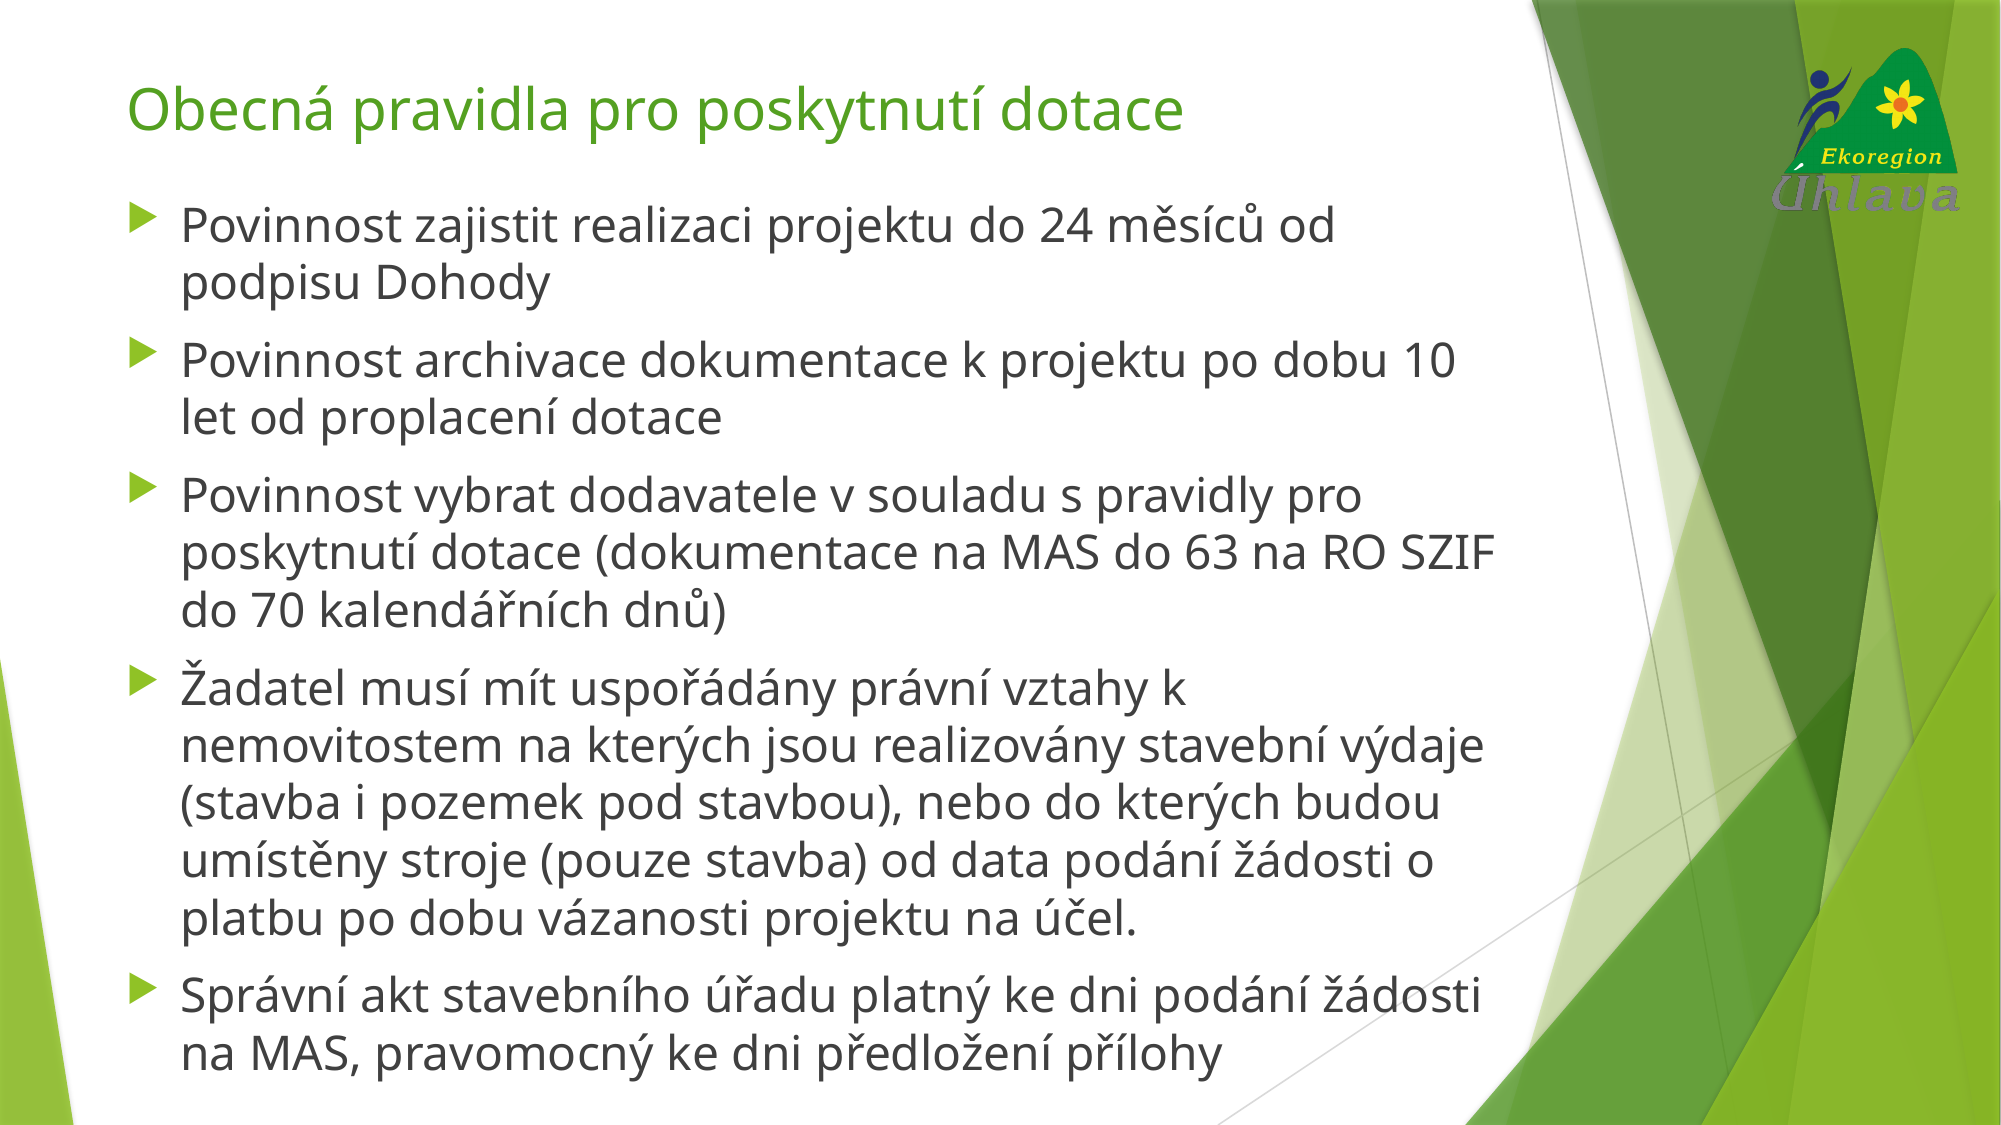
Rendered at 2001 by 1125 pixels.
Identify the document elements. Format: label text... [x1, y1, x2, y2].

list Povinnost zajistit realizaci projektu do 24 měsíců od podpisu Dohody Povinnost archivace dokumentace k projektu po dobu 10 let od proplacení dotace Povinnost vybrat dodavatele v souladu s pravidly pro poskytnutí dotace (dokumentace na MAS do 63 na RO SZIF do 70 kalendářních dnů) Žadatel musí mít uspořádány právní vztahy k nemovitostem na kterých jsou realizovány stavební výdaje (stavba i pozemek pod stavbou), nebo do kterých budou umístěny stroje (pouze stavba) od data podání žádosti o platbu po dobu vázanosti projektu na účel. Správní akt stavebního úřadu platný ke dni podání žádosti na MAS, pravomocný ke dni předložení přílohy [111, 186, 1522, 1096]
picture [1771, 47, 1961, 212]
title Obecná pravidla pro poskytnutí dotace [111, 64, 1522, 186]
